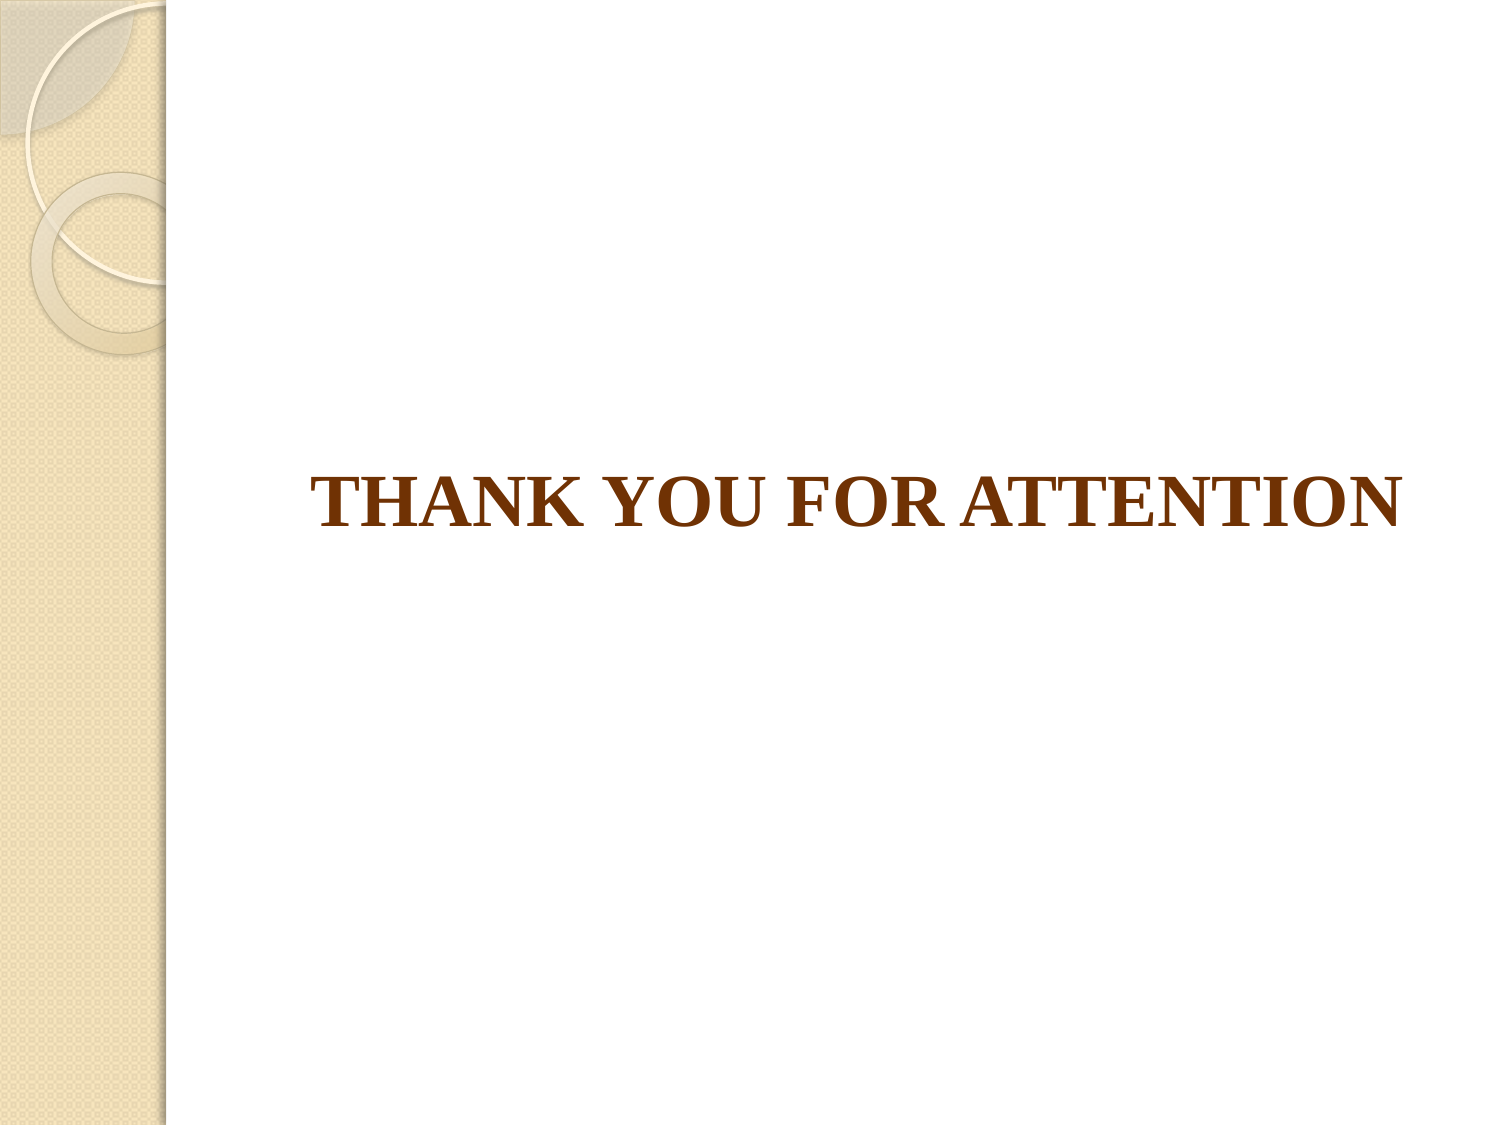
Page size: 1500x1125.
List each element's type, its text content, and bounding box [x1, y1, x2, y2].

list THANK YOU FOR ATTENTION [235, 444, 1466, 1025]
